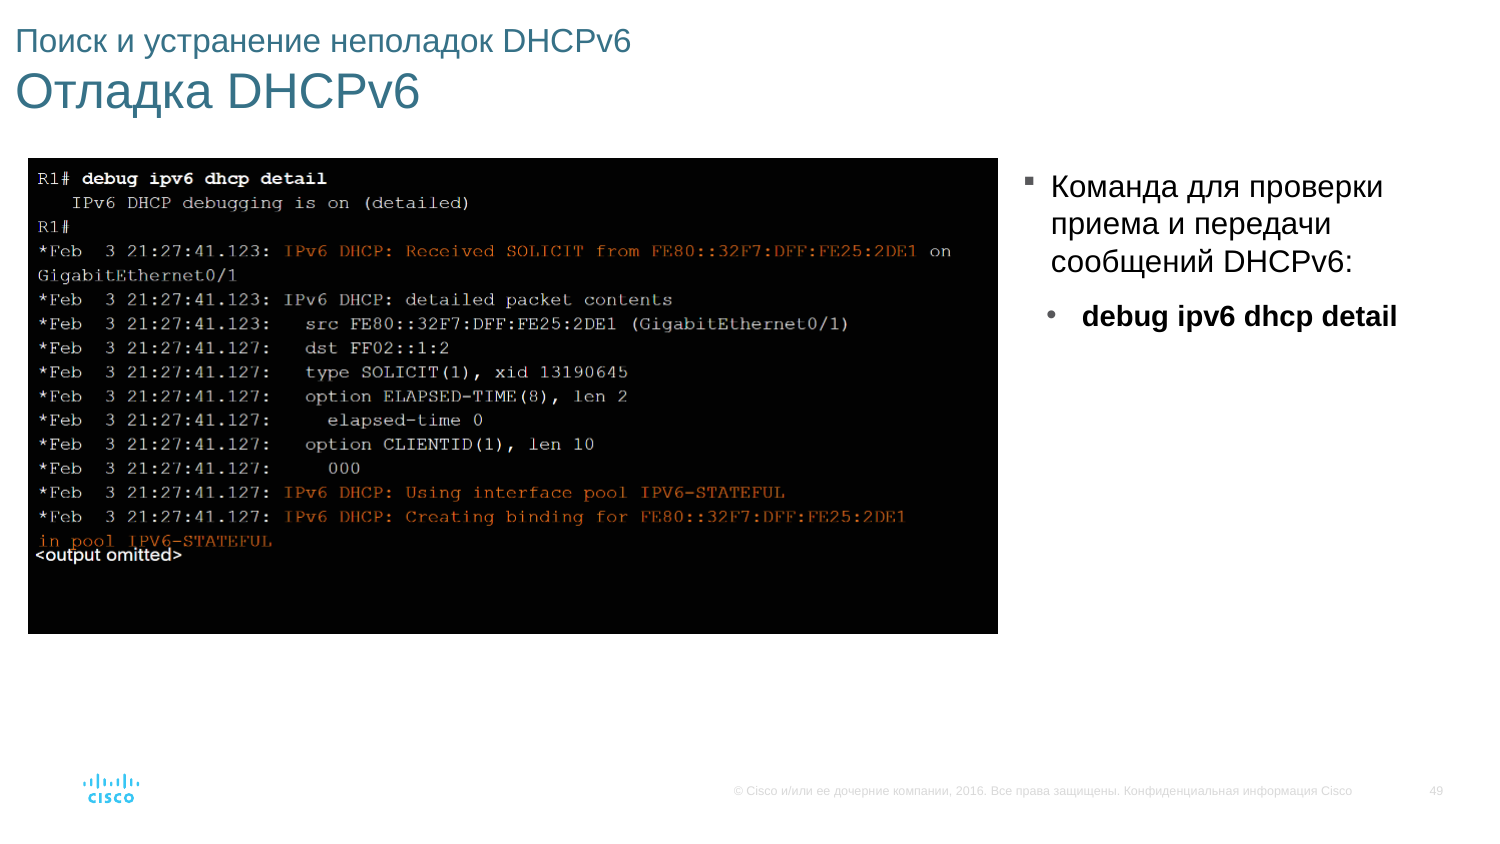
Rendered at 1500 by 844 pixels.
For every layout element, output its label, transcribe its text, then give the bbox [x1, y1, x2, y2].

title Поиск и устранение неполадок DHCPv6 Отладка DHCPv6 [0, 6, 1500, 131]
picture [28, 158, 998, 634]
list Команда для проверки приема и передачи сообщений DHCPv6: debug ipv6 dhcp detail [1007, 158, 1442, 662]
